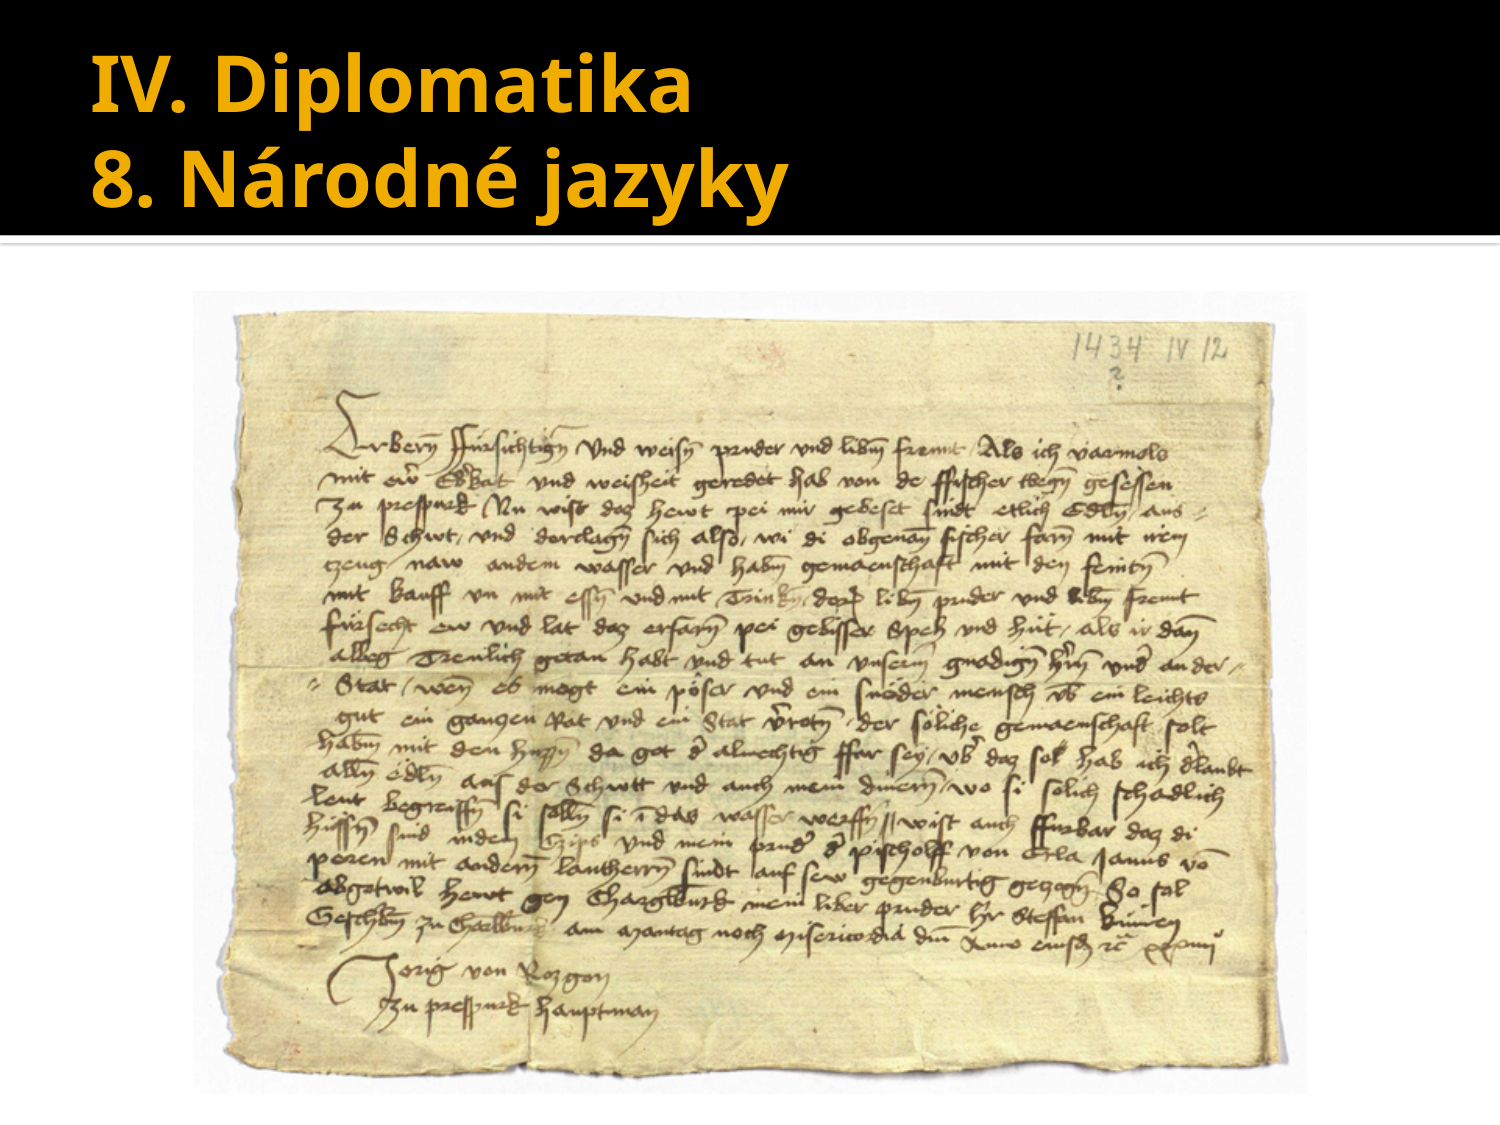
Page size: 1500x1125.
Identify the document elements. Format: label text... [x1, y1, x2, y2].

title IV. Diplomatika 8. Národné jazyky [75, 25, 1425, 231]
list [193, 291, 1307, 1094]
